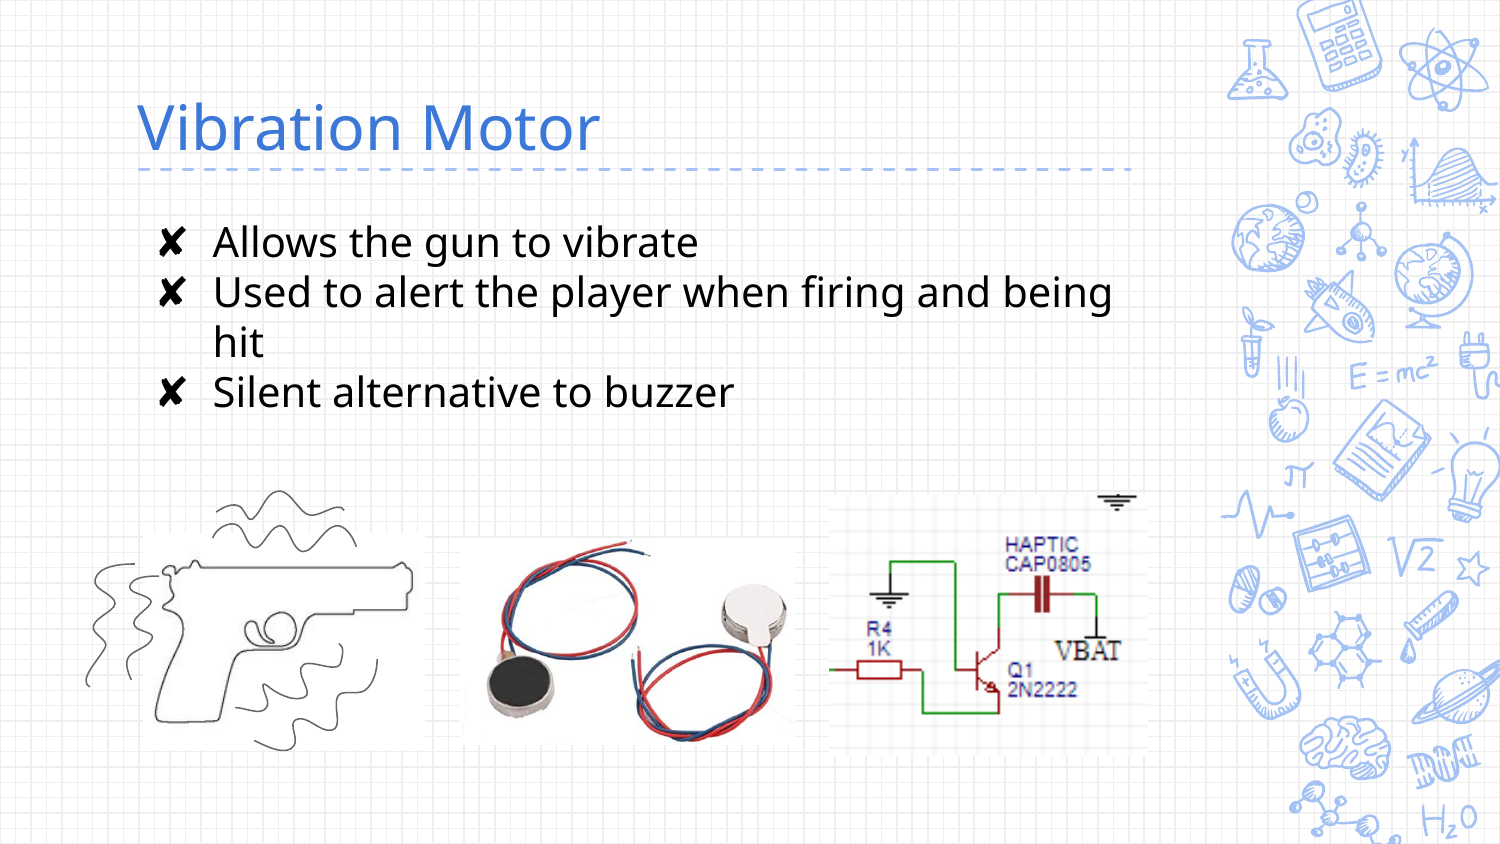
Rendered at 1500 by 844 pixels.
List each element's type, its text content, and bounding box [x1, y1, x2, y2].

text_box [133, 615, 138, 629]
picture [143, 533, 425, 751]
text_box [216, 491, 345, 520]
text_box [326, 525, 348, 531]
picture [829, 494, 1148, 757]
list Allows the gun to vibrate Used to alert the player when firing and being hit Silent alternative to buzzer [122, 201, 1130, 794]
text_box [86, 563, 135, 687]
text_box [217, 523, 243, 531]
text_box [129, 578, 138, 594]
text_box [271, 525, 288, 531]
text_box [126, 649, 138, 680]
picture [459, 538, 795, 745]
title Vibration Motor [122, 36, 1130, 178]
